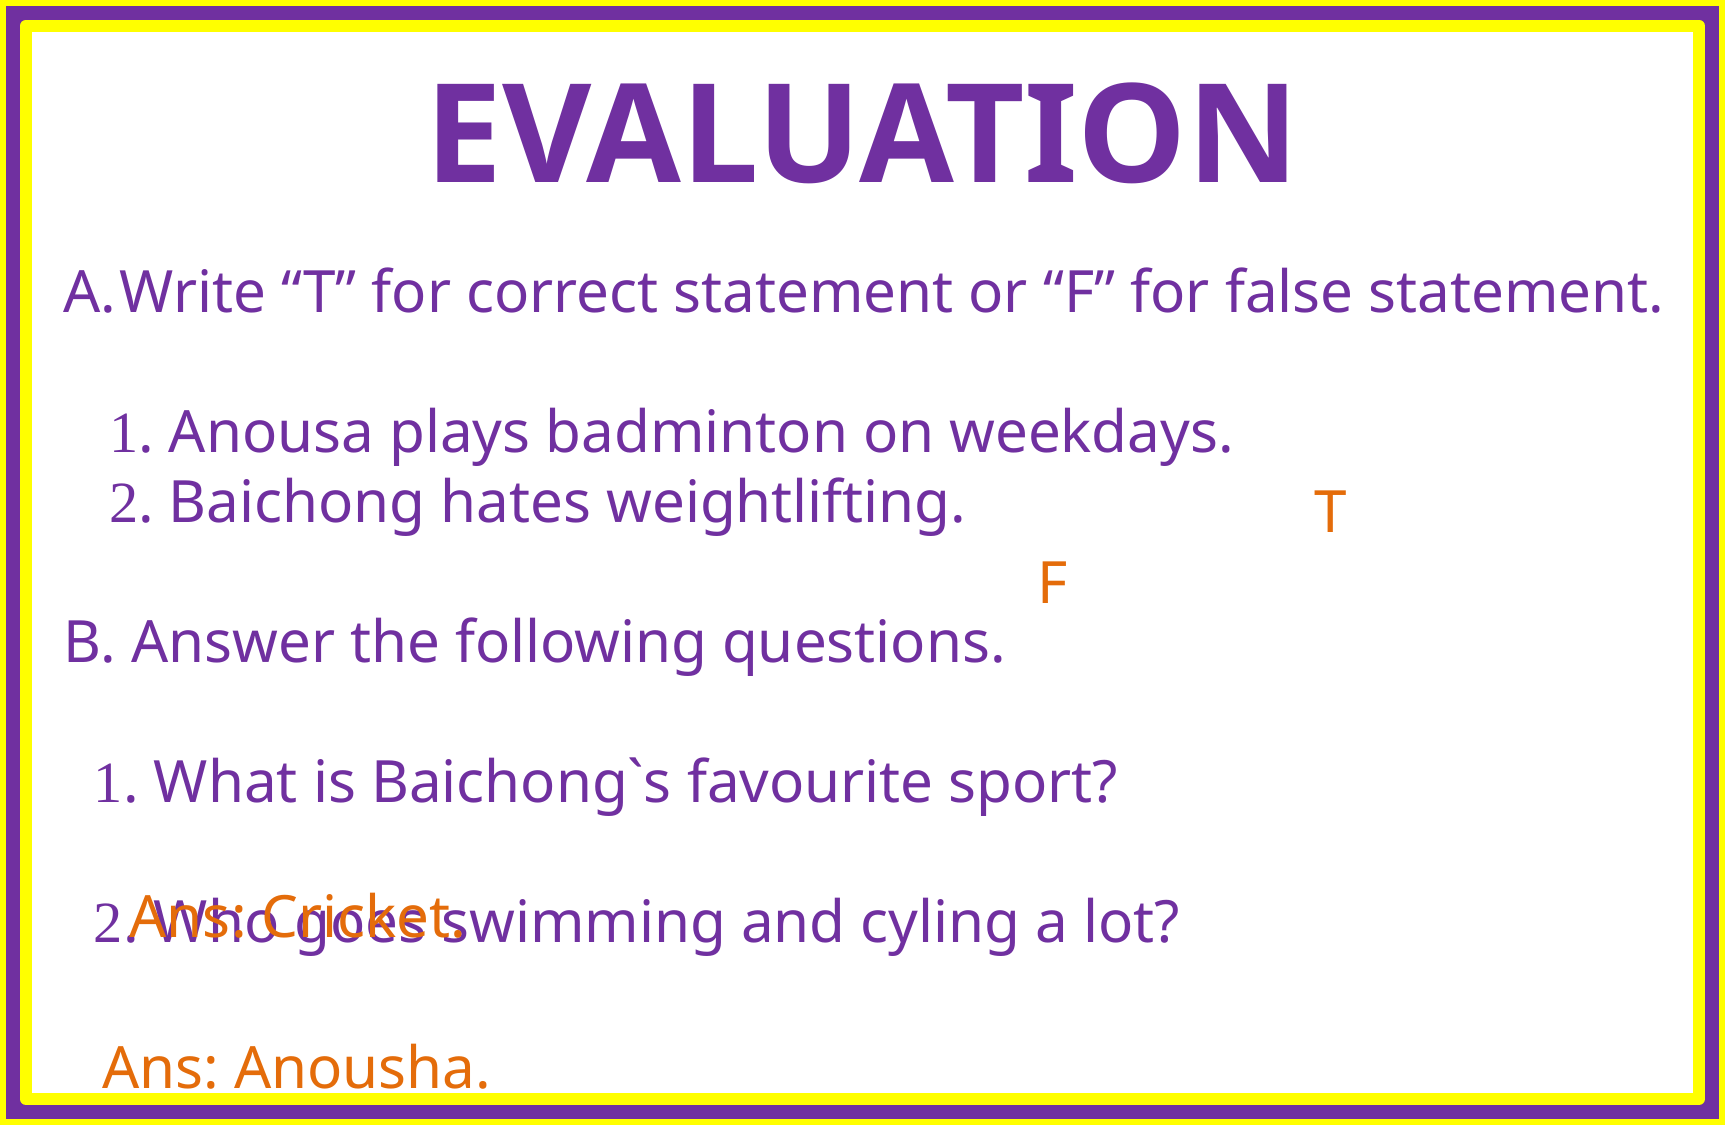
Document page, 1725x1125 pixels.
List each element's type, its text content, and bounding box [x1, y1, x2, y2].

text_box T [1299, 466, 1406, 552]
text_box Ans: Anousha. [87, 1023, 1048, 1108]
text_box EVALUATION [410, 37, 1315, 218]
text_box Ans: Cricket. [114, 871, 1076, 957]
text_box F [1022, 537, 1129, 623]
text_box Write “T” for correct statement or “F” for false statement. 1. Anousa plays badminton on weekdays. 2. Baichong hates weightlifting. B. Answer the following questions. 1. What is Baichong`s favourite sport? 2. Who goes swimming and cyling a lot? [48, 246, 1725, 962]
